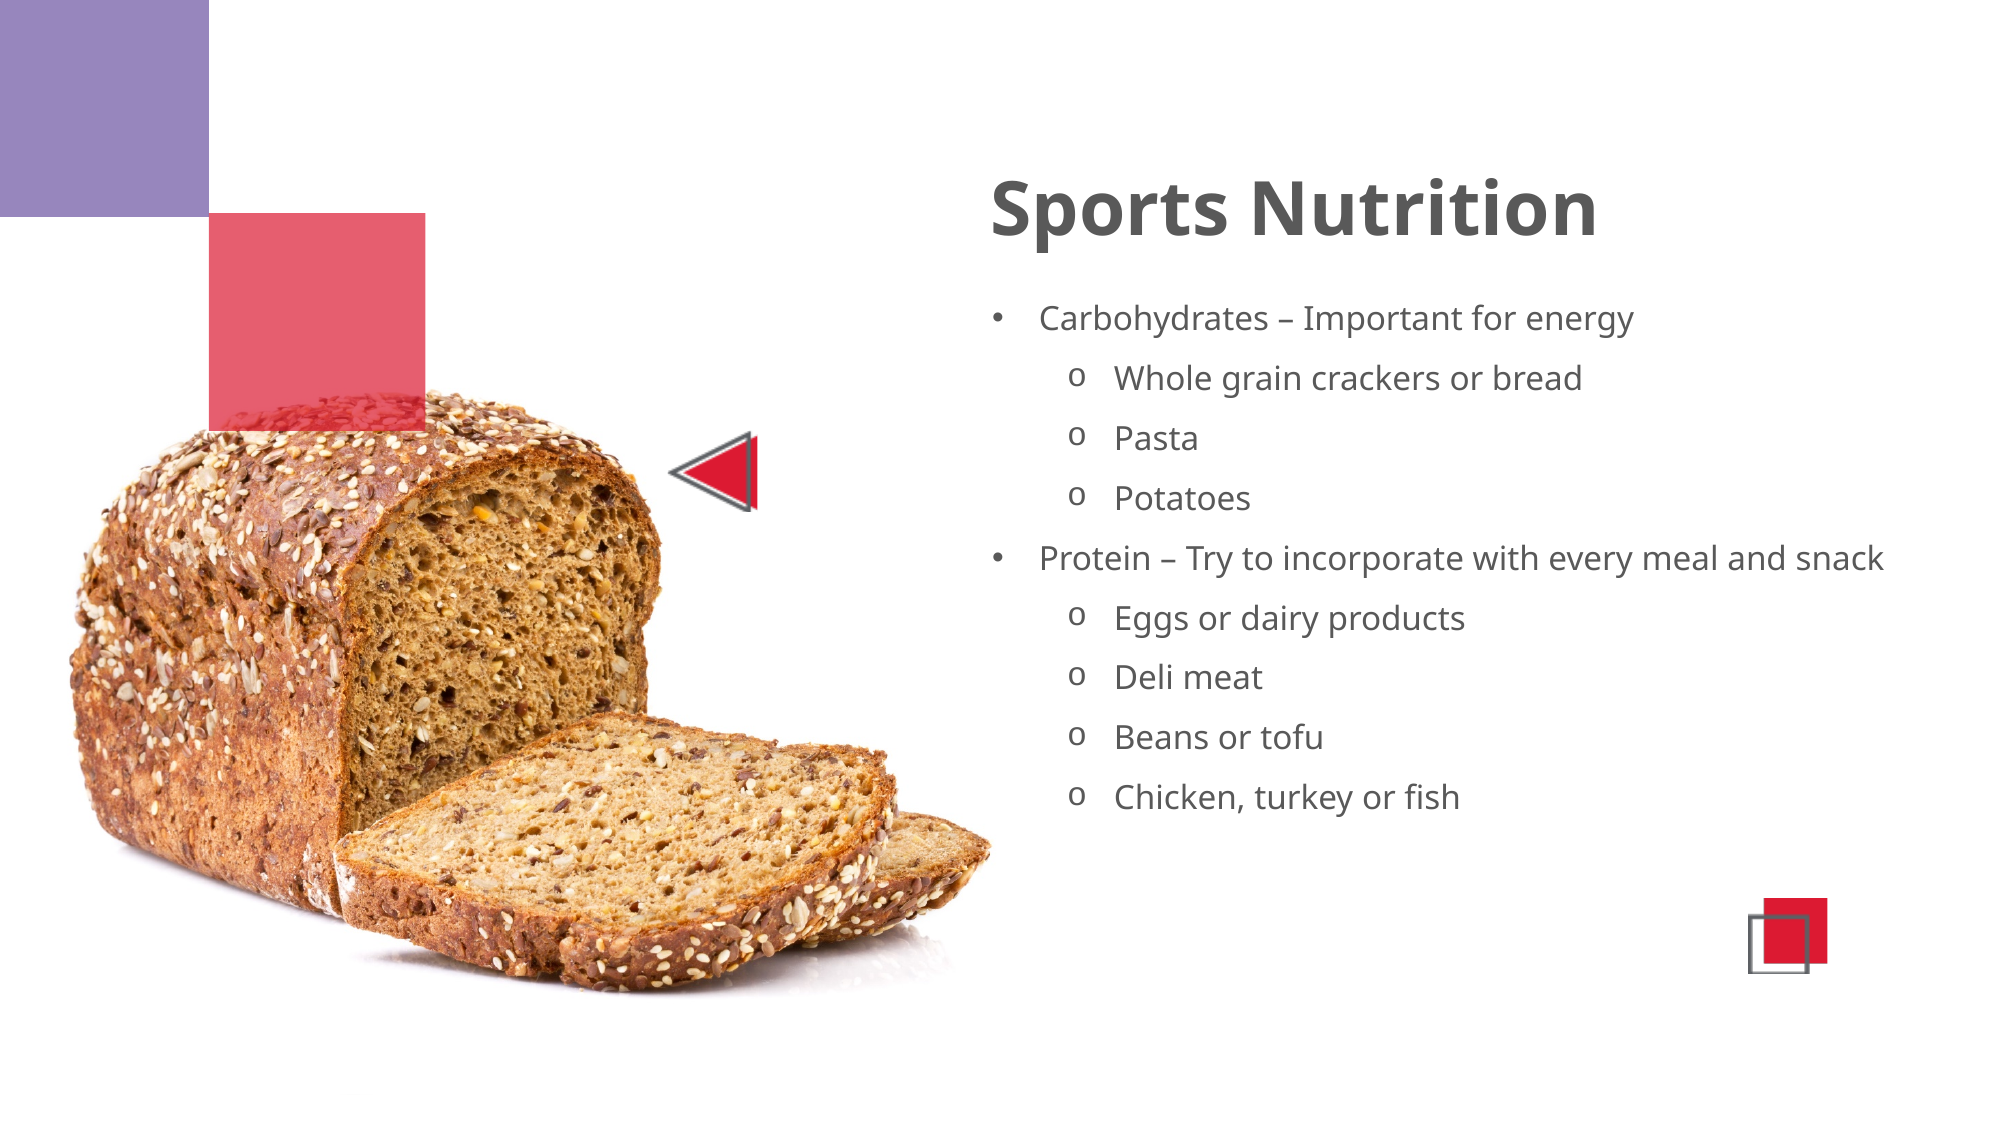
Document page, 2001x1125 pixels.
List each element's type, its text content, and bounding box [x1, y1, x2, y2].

picture [1748, 898, 1828, 974]
picture [0, 0, 1108, 1096]
text_box Carbohydrates – Important for energy Whole grain crackers or bread Pasta Potatoes Protein – Try to incorporate with every meal and snack Eggs or dairy products Deli meat Beans or tofu Chicken, turkey or fish [992, 237, 1971, 817]
text_box Sports Nutrition [990, 115, 1601, 251]
